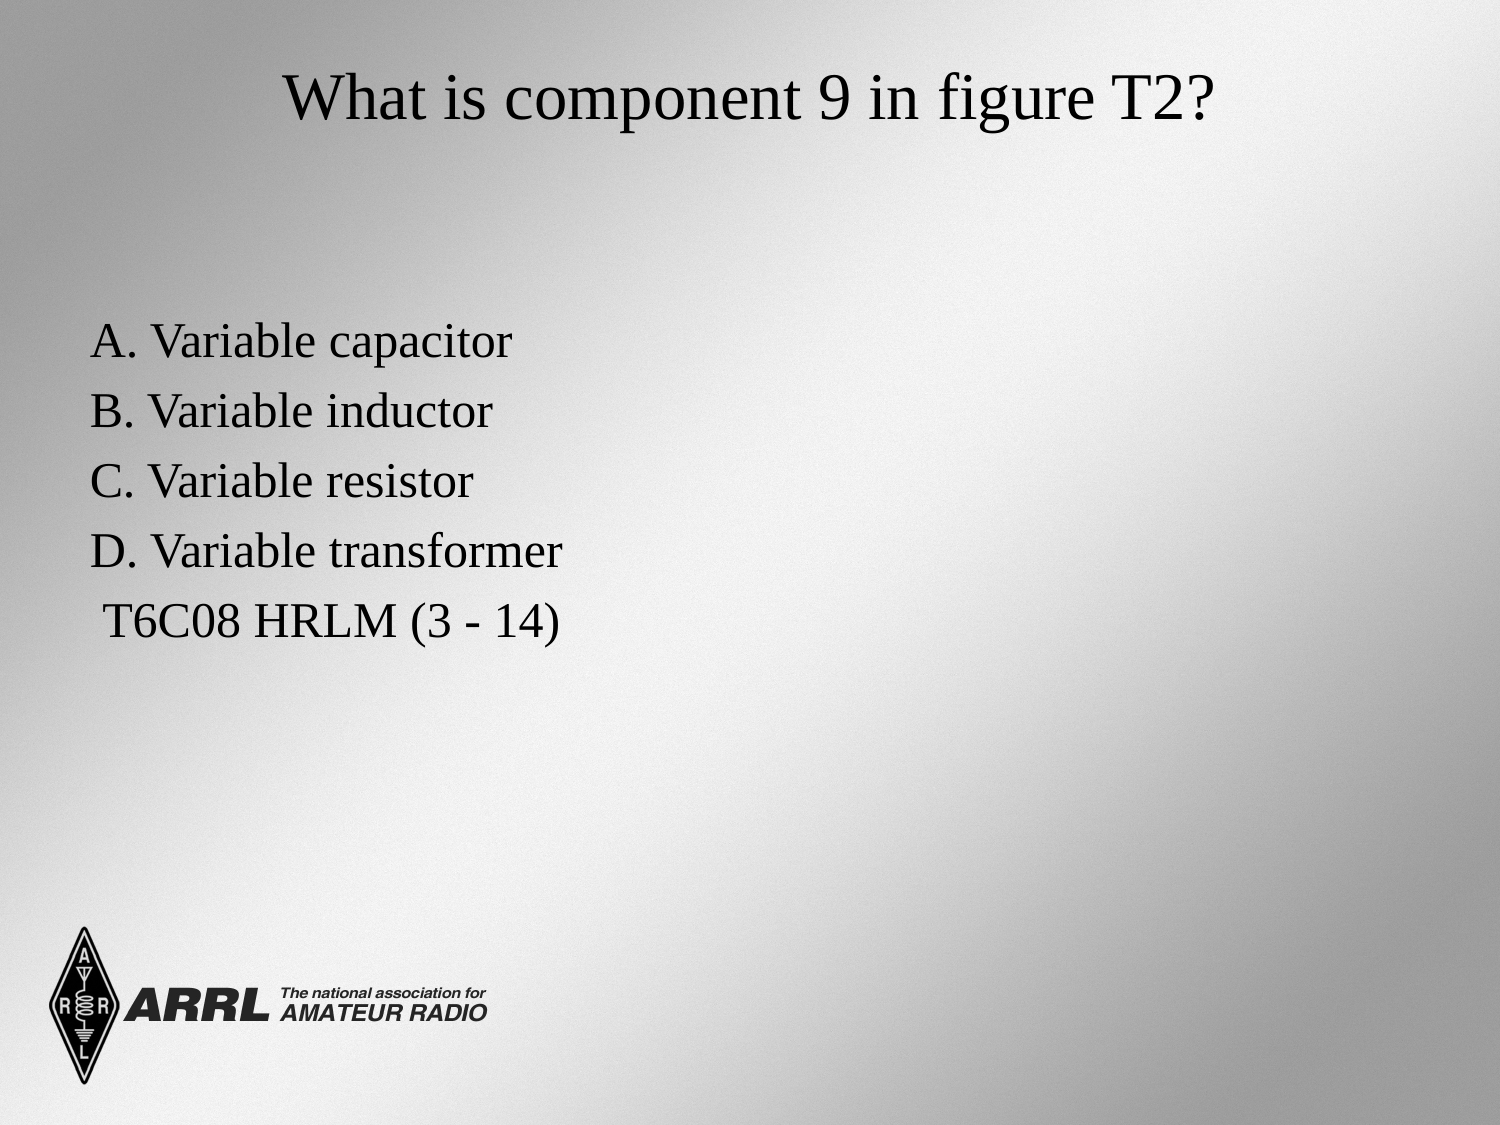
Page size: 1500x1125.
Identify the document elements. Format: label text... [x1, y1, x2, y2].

picture [0, 0, 1500, 1125]
title What is component 9 in figure T2? [75, 45, 1425, 233]
list A. Variable capacitor B. Variable inductor C. Variable resistor D. Variable transformer T6C08 HRLM (3 - 14) [75, 299, 1425, 1005]
